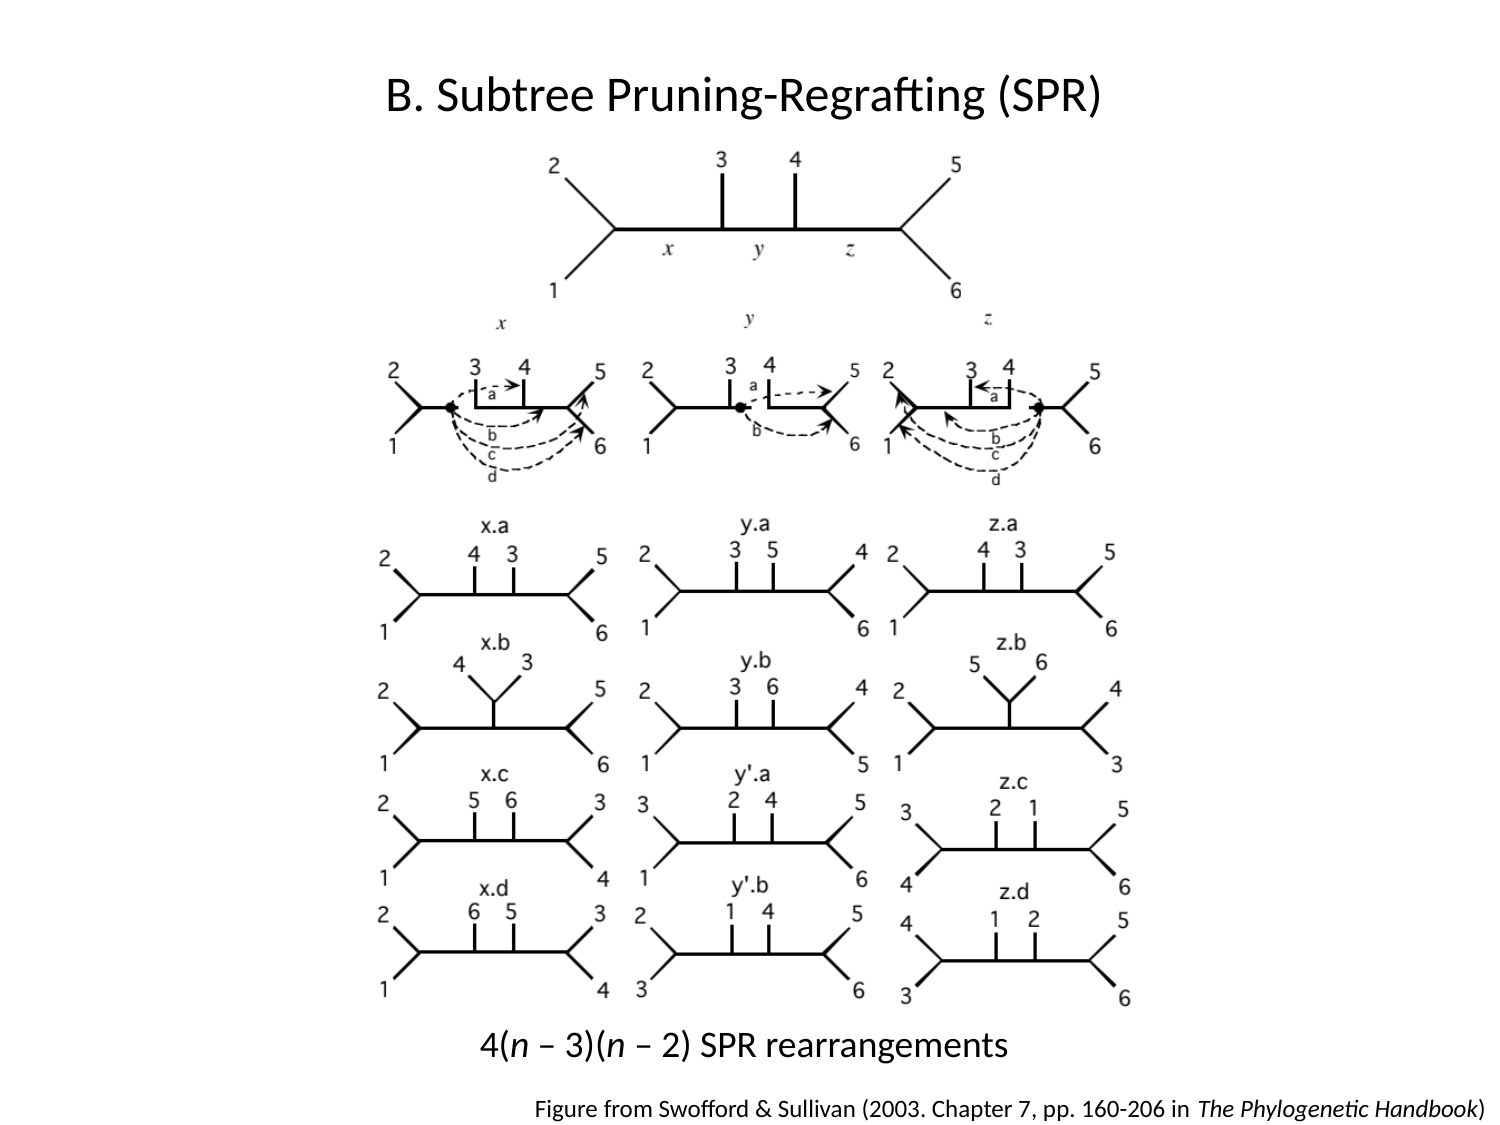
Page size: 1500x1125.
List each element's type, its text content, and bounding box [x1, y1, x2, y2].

text_box B. Subtree Pruning-Regrafting (SPR) [370, 53, 1130, 129]
picture [375, 307, 1134, 1015]
text_box 4(n – 3)(n – 2) SPR rearrangements [465, 1023, 1033, 1072]
text_box Figure from Swofford & Sullivan (2003. Chapter 7, pp. 160-206 in The Phylogenetic Handbook) [520, 1084, 1500, 1125]
picture [546, 147, 961, 306]
